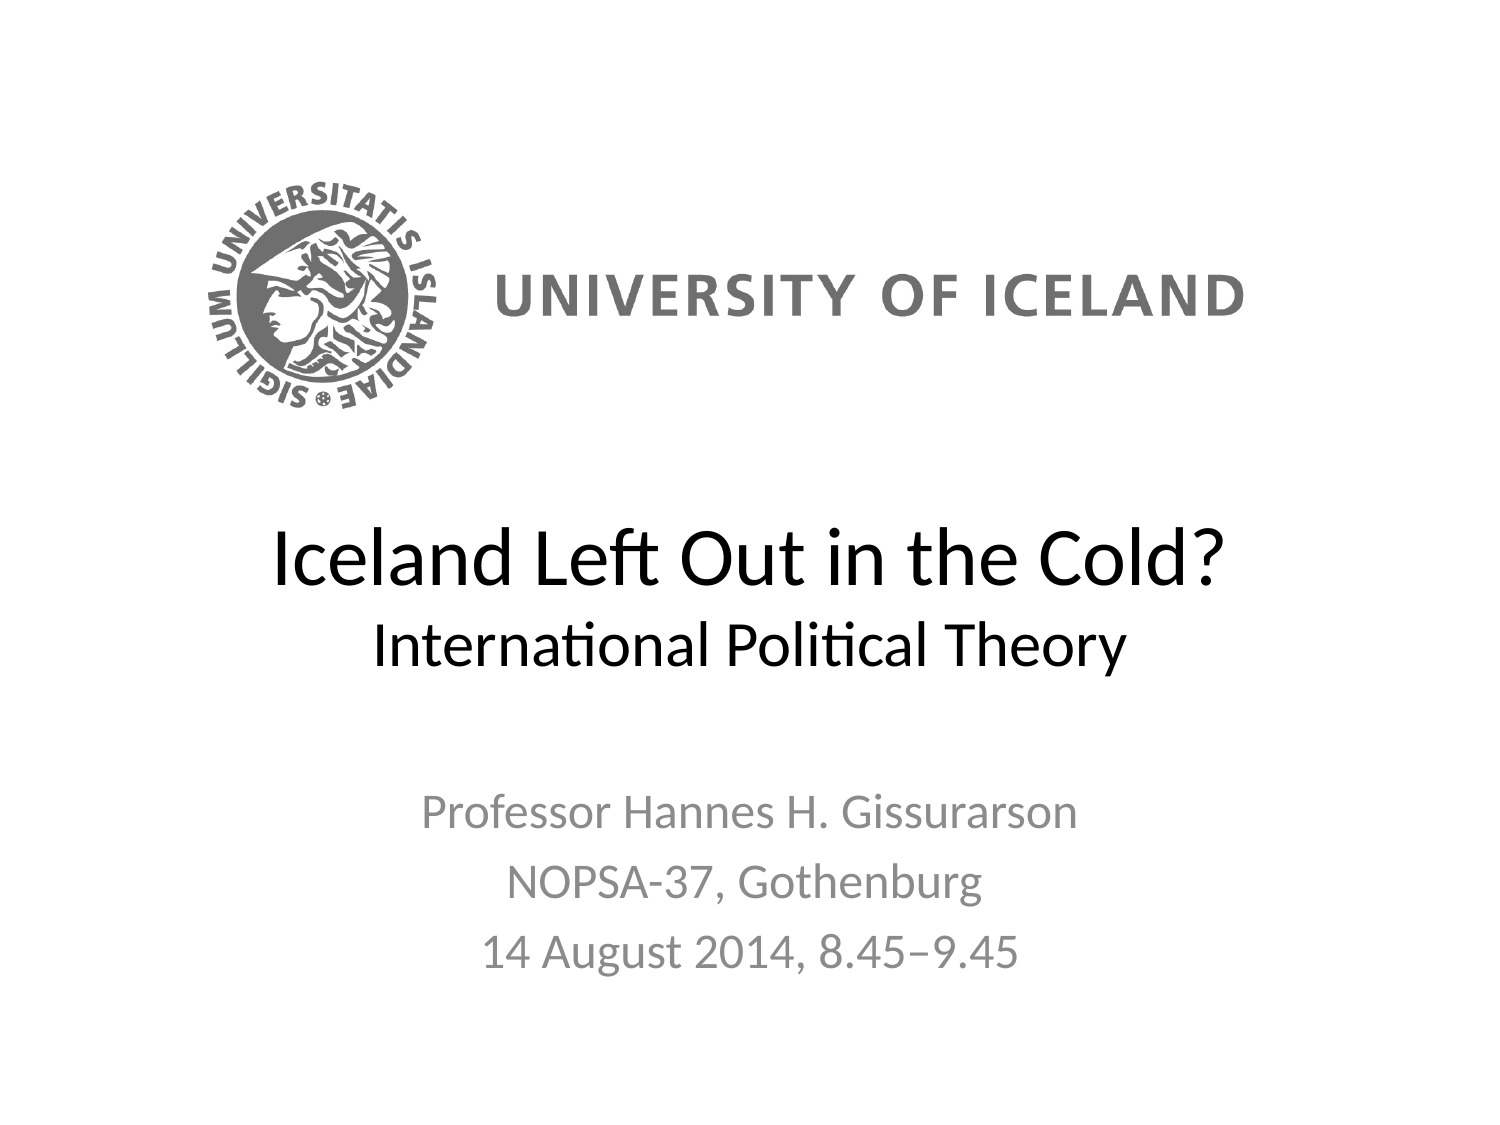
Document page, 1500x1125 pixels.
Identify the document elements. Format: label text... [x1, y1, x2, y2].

picture [147, 131, 1290, 477]
title Iceland Left Out in the Cold? International Political Theory [112, 476, 1388, 815]
subtitle Professor Hannes H. Gissurarson NOPSA-37, Gothenburg 14 August 2014, 8.45–9.45 [225, 770, 1275, 998]
